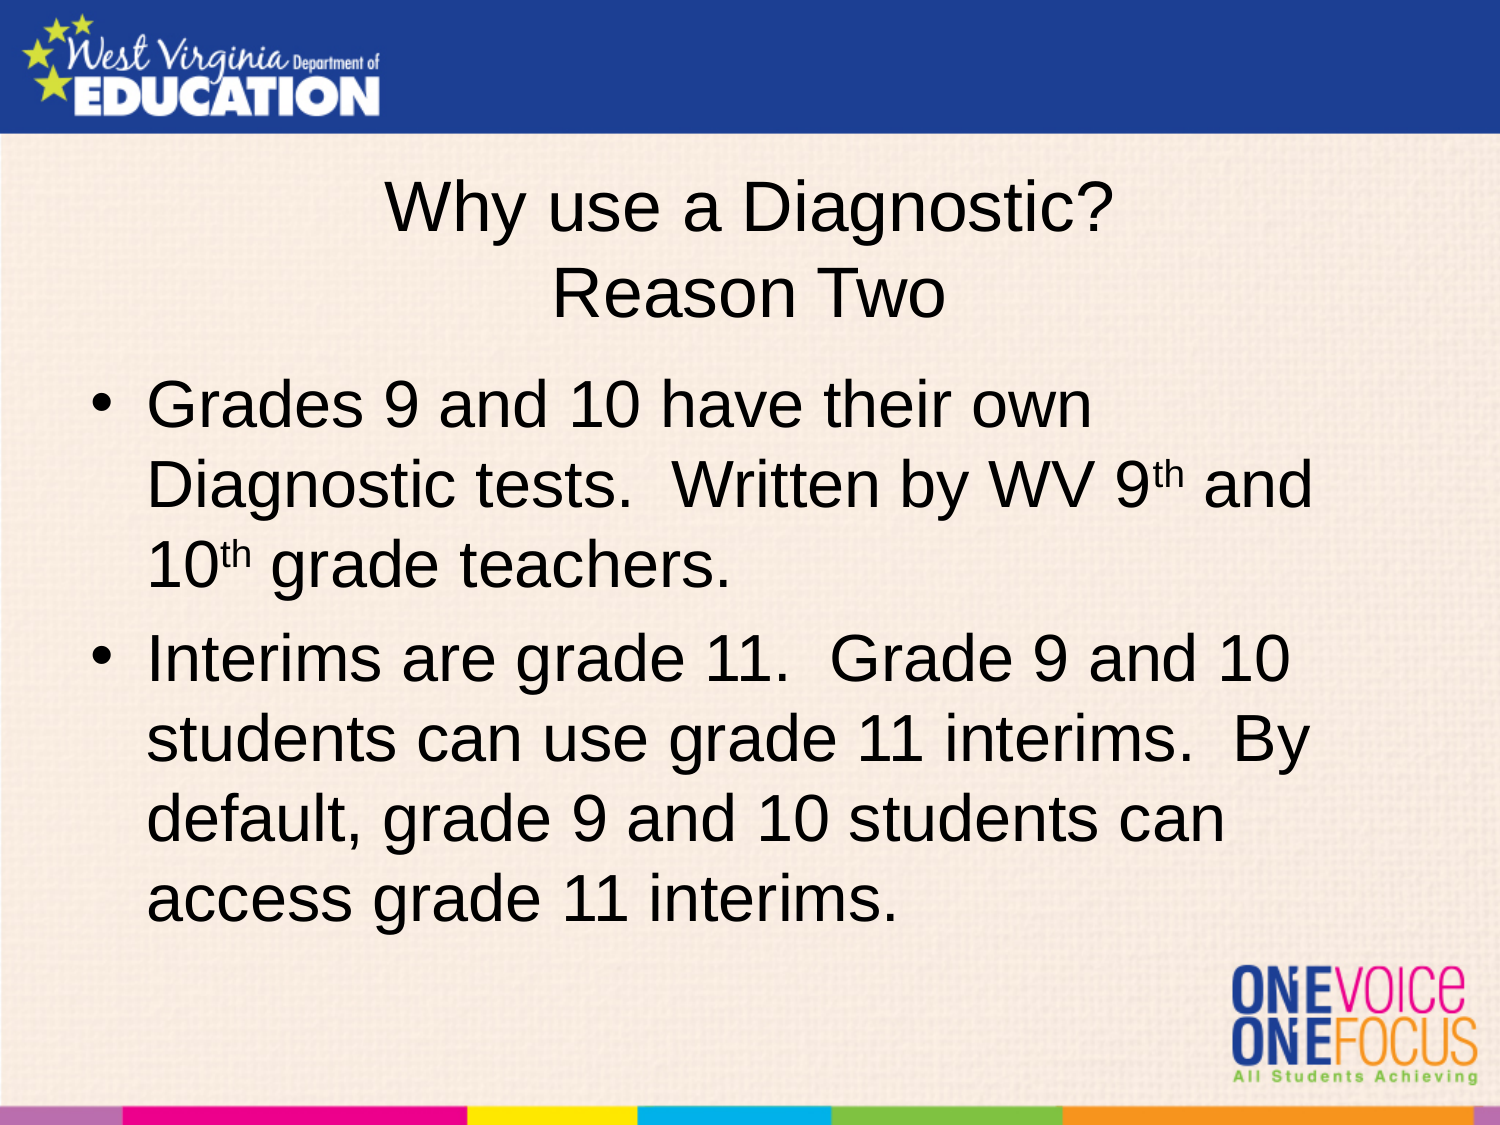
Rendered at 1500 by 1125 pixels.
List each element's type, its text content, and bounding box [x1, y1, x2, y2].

list Grades 9 and 10 have their own Diagnostic tests. Written by WV 9th and 10th grade teachers. Interims are grade 11. Grade 9 and 10 students can use grade 11 interims. By default, grade 9 and 10 students can access grade 11 interims. [75, 353, 1425, 1005]
picture [0, 0, 1500, 1125]
title Why use a Diagnostic? Reason Two [75, 152, 1425, 340]
